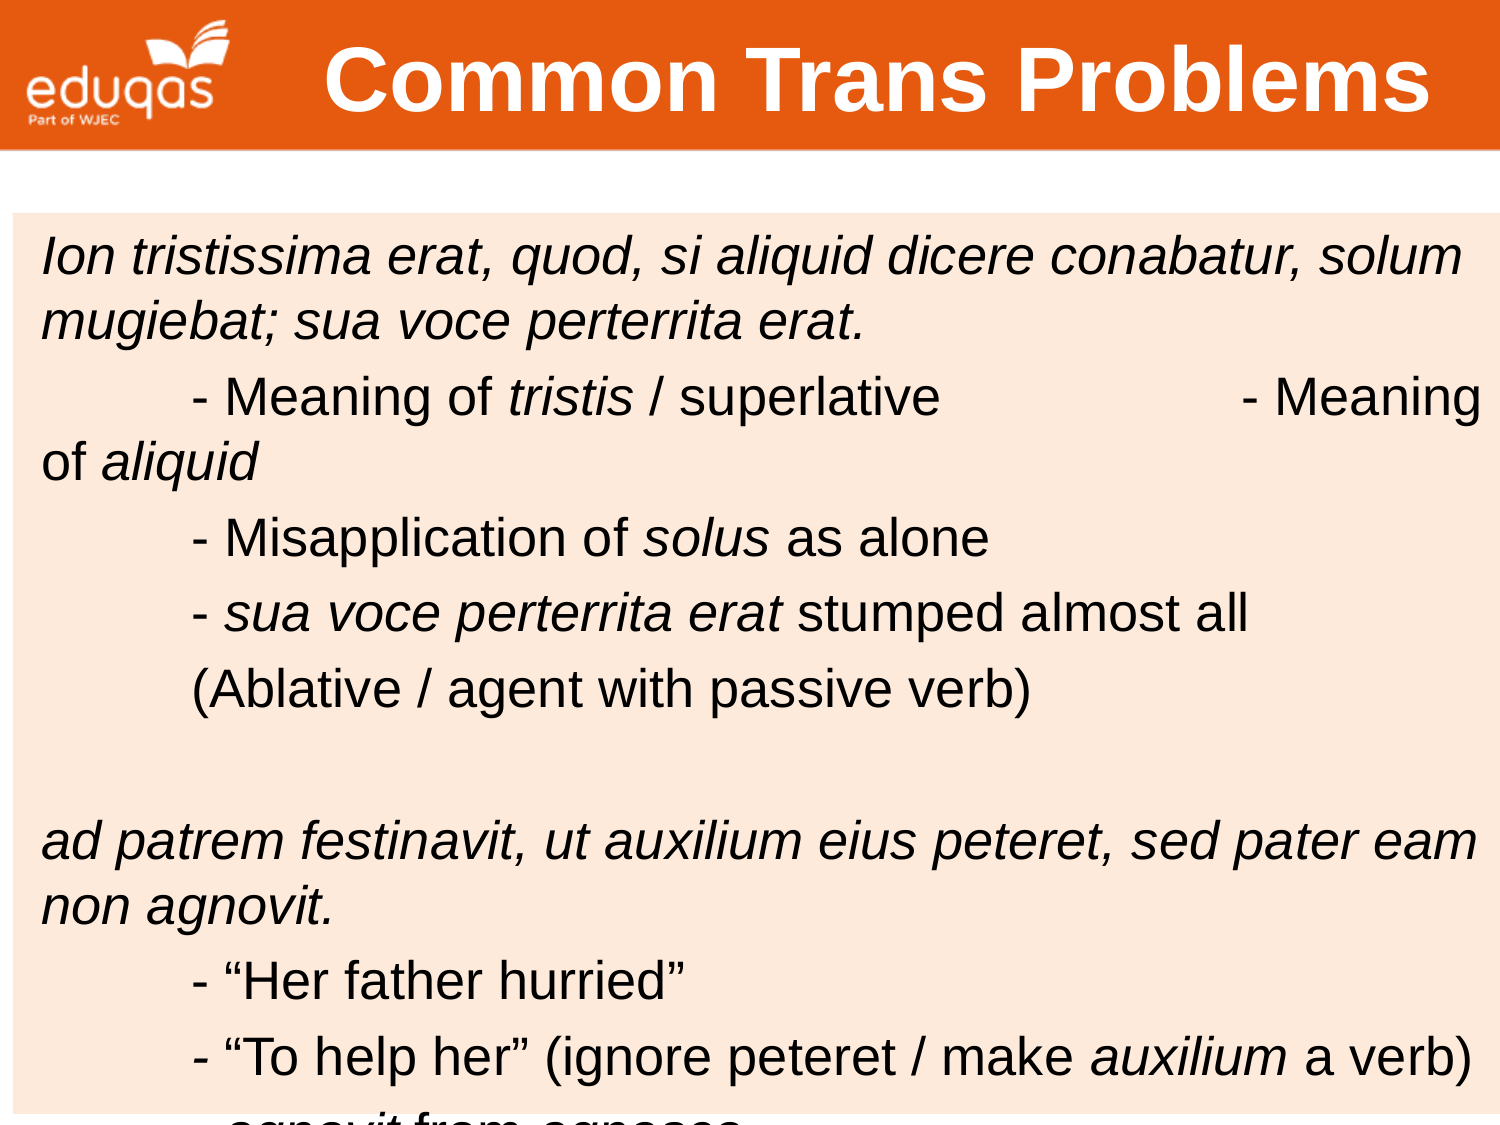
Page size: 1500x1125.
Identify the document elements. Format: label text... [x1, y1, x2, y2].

picture [0, 0, 1500, 215]
title Common Trans Problems [257, 0, 1500, 149]
list Ion tristissima erat, quod, si aliquid dicere conabatur, solum mugiebat; sua voce perterrita erat. - Meaning of tristis / superlative - Meaning of aliquid - Misapplication of solus as alone - sua voce perterrita erat stumped almost all (Ablative / agent with passive verb) ad patrem festinavit, ut auxilium eius peteret, sed pater eam non agnovit. - “Her father hurried” - “To help her” (ignore peteret / make auxilium a verb) - agnovit from agnosco [12, 212, 1500, 1114]
